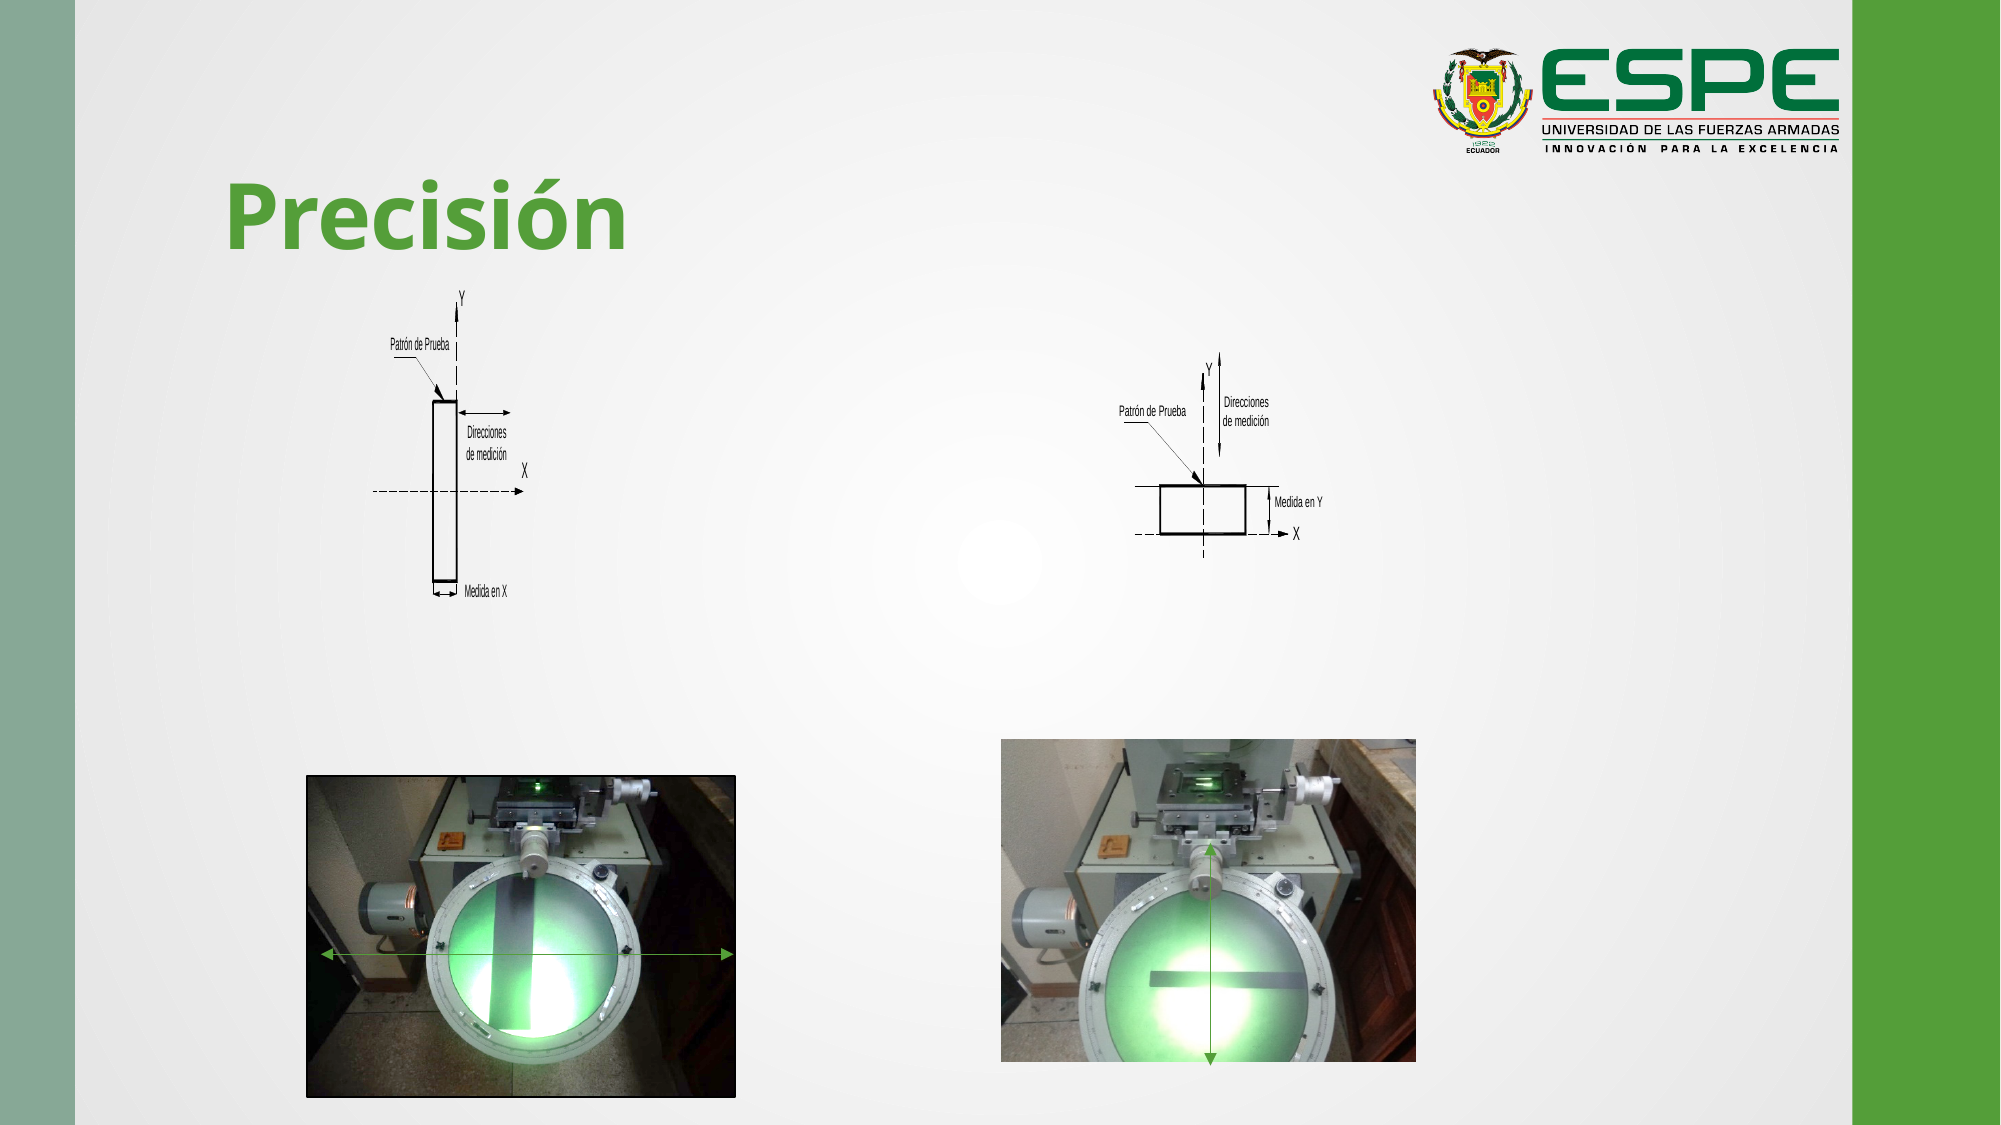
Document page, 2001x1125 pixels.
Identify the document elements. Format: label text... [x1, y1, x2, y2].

picture [307, 776, 734, 1097]
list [307, 277, 722, 650]
picture [1001, 273, 1510, 617]
picture [1001, 739, 1416, 1062]
title Precisión [206, 48, 1797, 278]
picture [1433, 47, 1839, 153]
